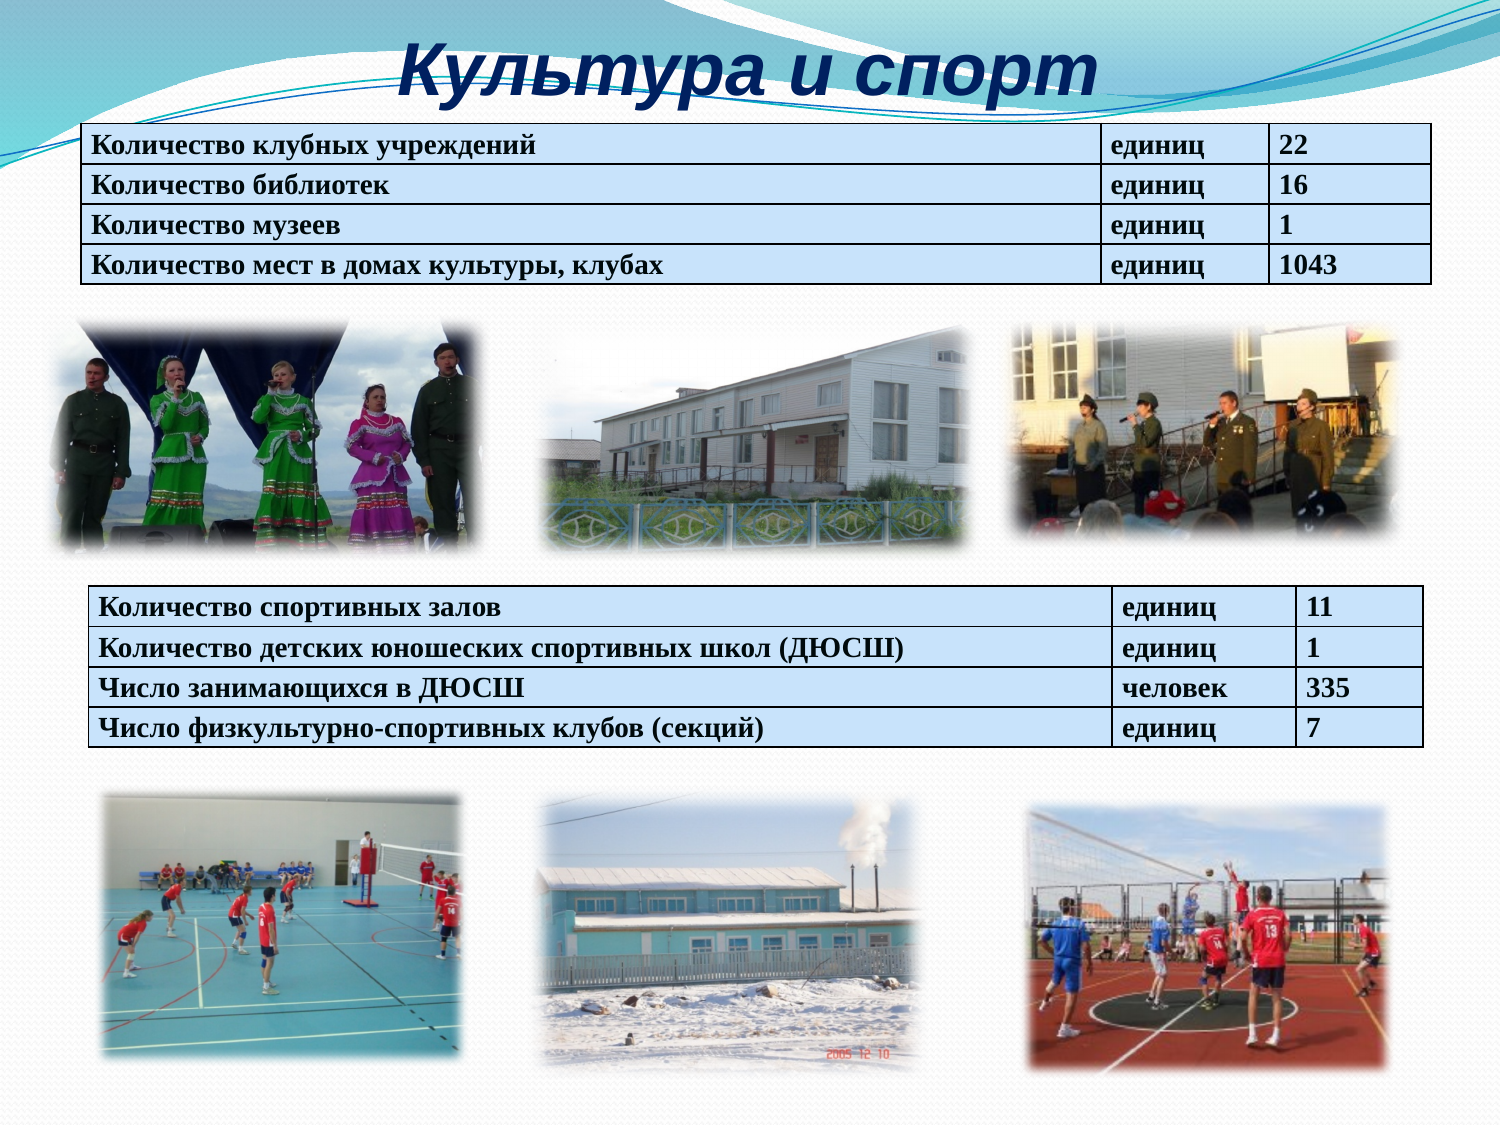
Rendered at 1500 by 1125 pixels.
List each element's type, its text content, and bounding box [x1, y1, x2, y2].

table_cell Количество мест в домах культуры, клубах [82, 245, 1100, 283]
table_header Количество клубных учреждений [82, 124, 1100, 163]
table_cell Количество детских юношеских спортивных школ (ДЮСШ) [89, 627, 1111, 666]
table_cell единиц [1102, 245, 1268, 283]
table_cell 1043 [1270, 245, 1430, 283]
picture [1019, 796, 1395, 1079]
table_cell 335 [1297, 668, 1422, 706]
table_cell Количество библиотек [82, 165, 1100, 203]
table_cell Число занимающихся в ДЮСШ [89, 668, 1111, 706]
table_cell 1 [1270, 205, 1430, 243]
table_cell Число физкультурно-спортивных клубов (секций) [89, 708, 1111, 746]
table_cell единиц [1102, 205, 1268, 243]
table_cell Количество музеев [82, 205, 1100, 243]
picture [527, 784, 930, 1081]
table_header единиц [1113, 587, 1295, 626]
table_cell единиц [1113, 708, 1295, 746]
table_cell единиц [1102, 165, 1268, 203]
table_cell 1 [1297, 627, 1422, 666]
table_header единиц [1102, 124, 1268, 163]
table_cell 7 [1297, 708, 1422, 746]
table_cell 16 [1270, 165, 1430, 203]
picture [93, 784, 469, 1067]
table_cell единиц [1113, 627, 1295, 666]
table_header Количество спортивных залов [89, 587, 1111, 626]
table_cell человек [1113, 668, 1295, 706]
picture [529, 314, 980, 563]
table_header 11 [1297, 587, 1422, 626]
picture [40, 314, 491, 563]
text_box Культура и спорт [171, 0, 1329, 119]
picture [995, 316, 1407, 552]
table_header 22 [1270, 124, 1430, 163]
